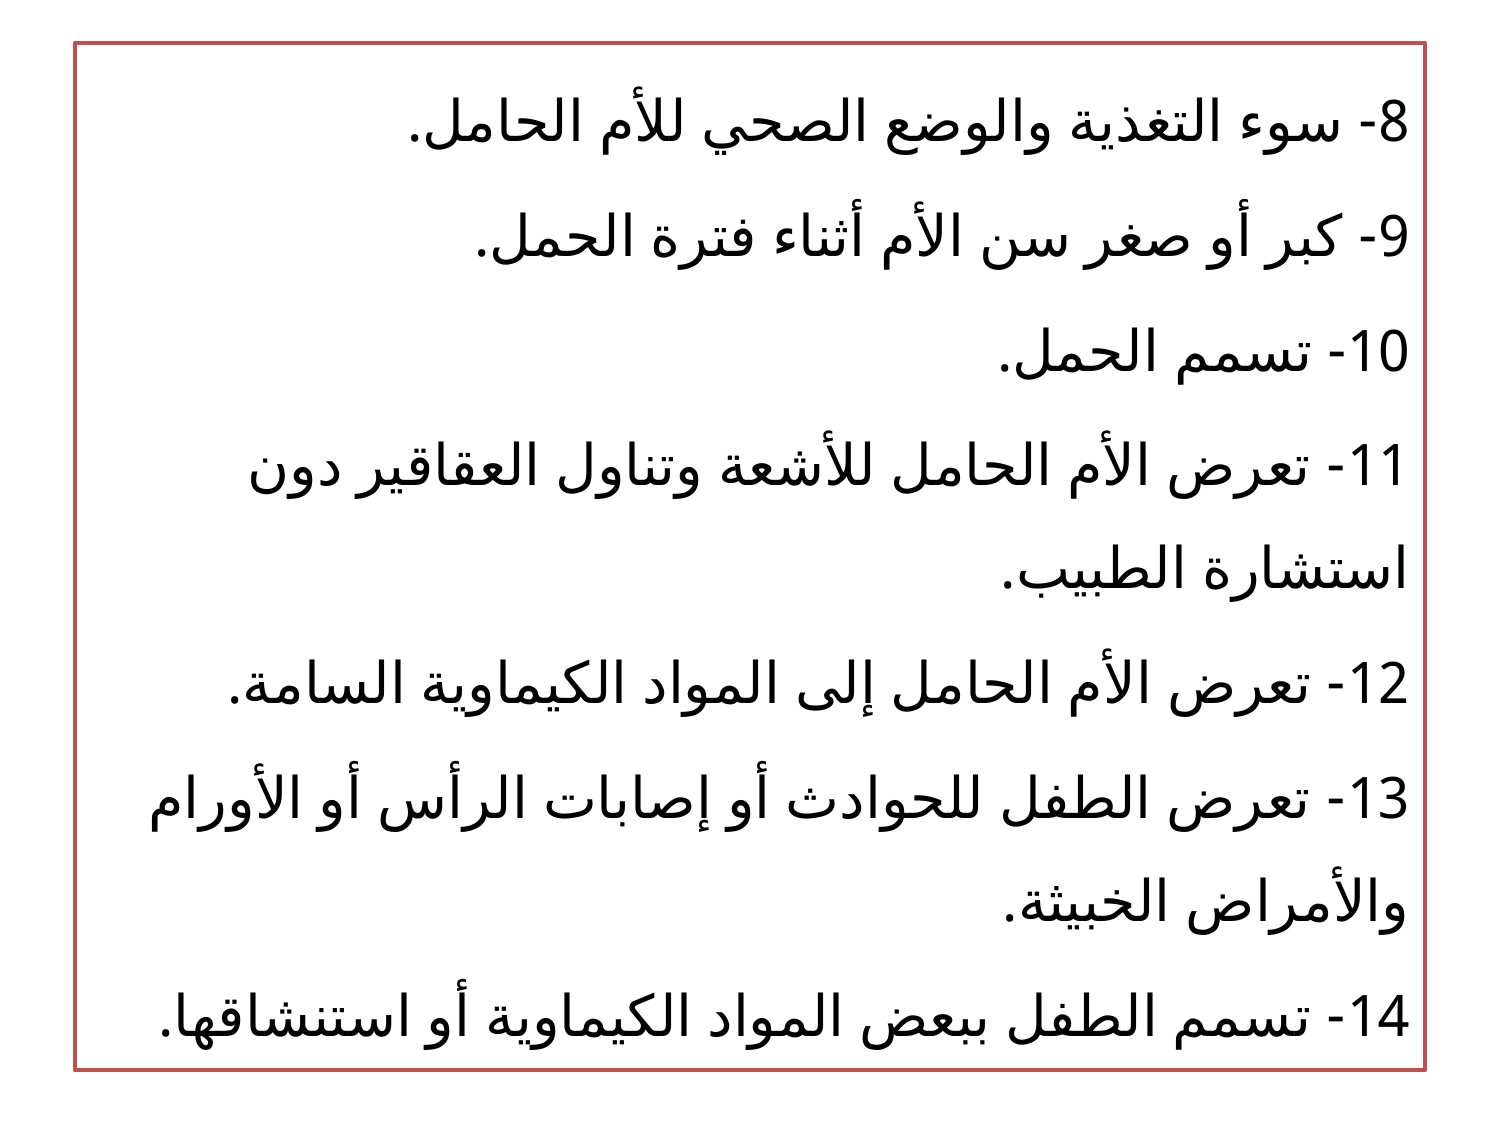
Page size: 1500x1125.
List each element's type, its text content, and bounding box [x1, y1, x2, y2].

list 8- سوء التغذية والوضع الصحي للأم الحامل. 9- كبر أو صغر سن الأم أثناء فترة الحمل. 10- تسمم الحمل. 11- تعرض الأم الحامل للأشعة وتناول العقاقير دون استشارة الطبيب. 12- تعرض الأم الحامل إلى المواد الكيماوية السامة. 13- تعرض الطفل للحوادث أو إصابات الرأس أو الأورام والأمراض الخبيثة. 14- تسمم الطفل ببعض المواد الكيماوية أو استنشاقها. [73, 41, 1427, 1072]
